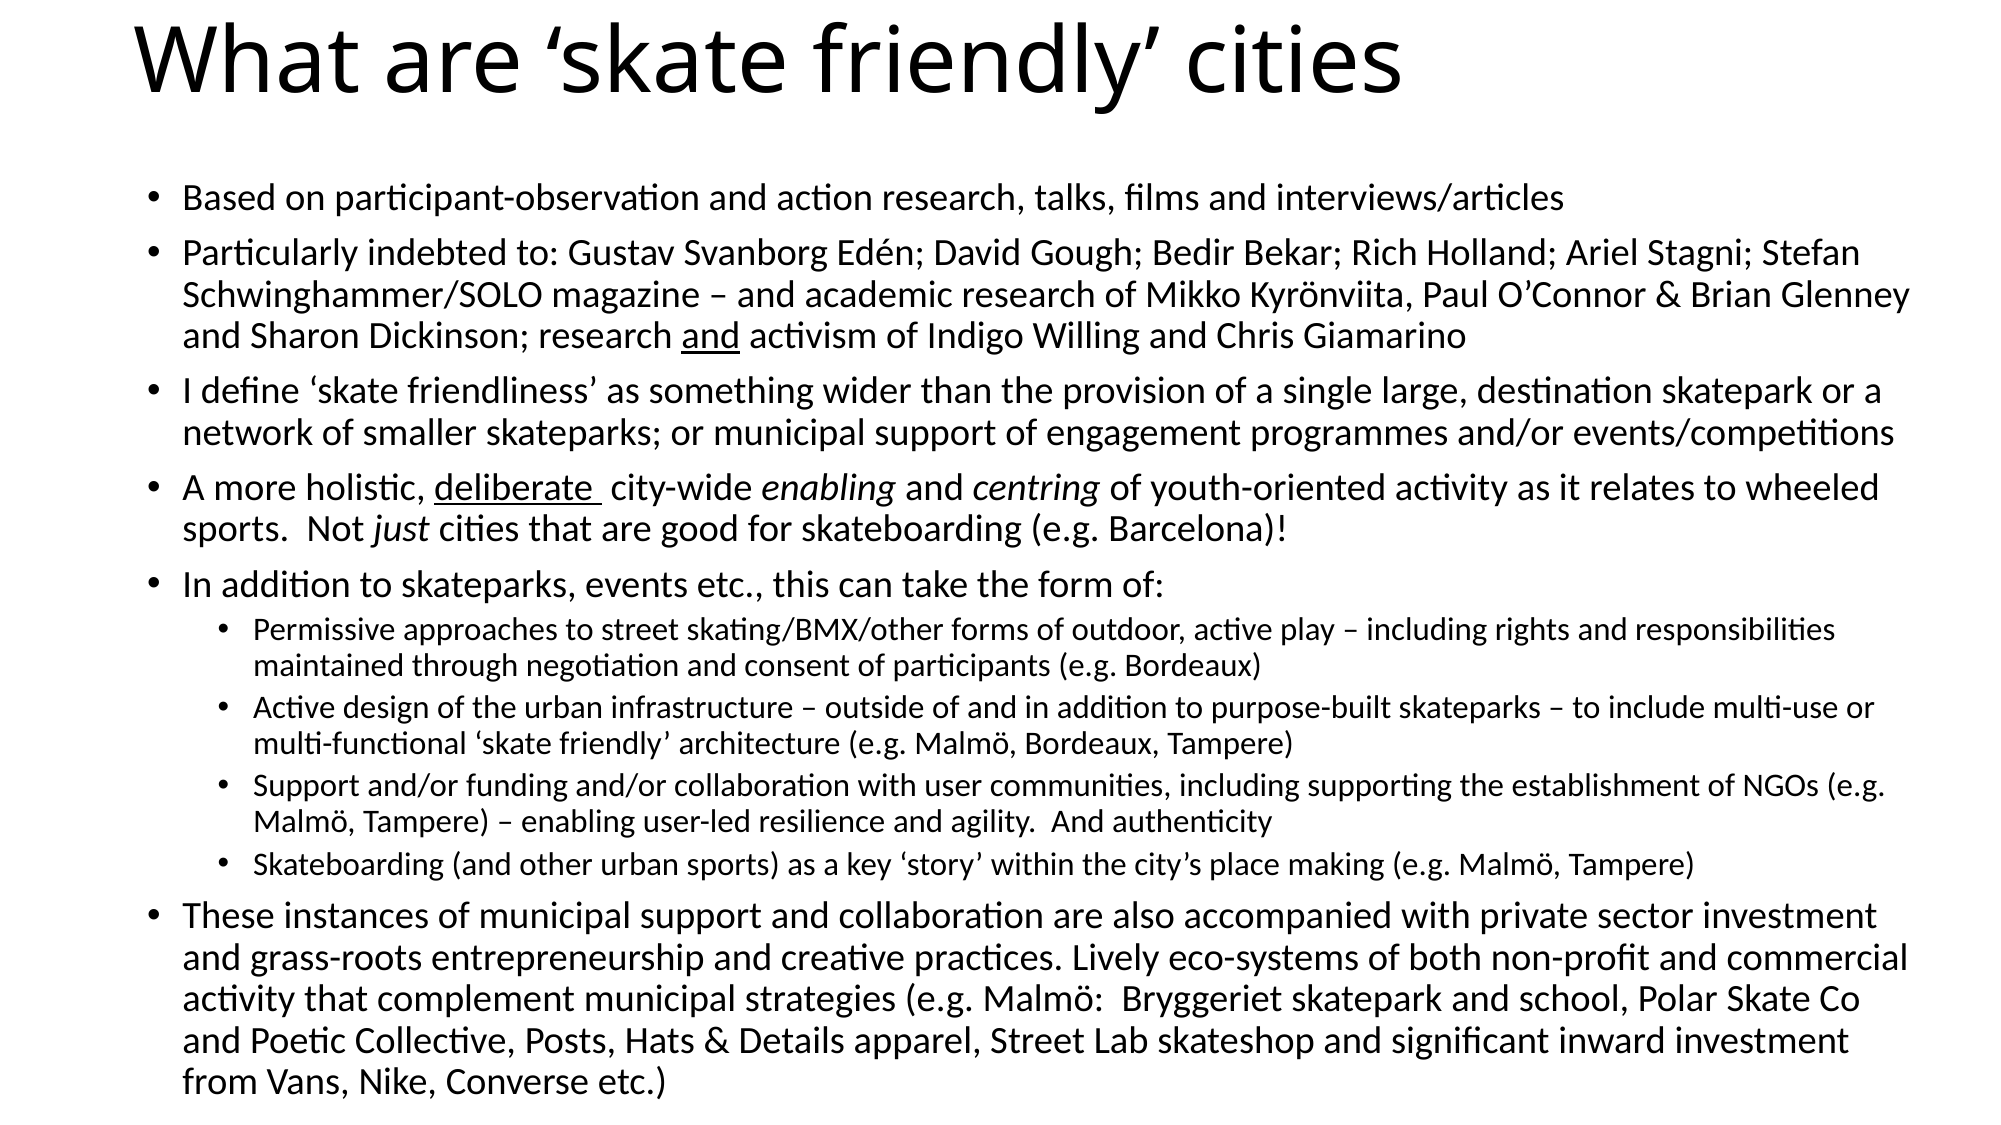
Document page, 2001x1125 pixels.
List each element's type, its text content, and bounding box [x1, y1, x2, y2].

list Based on participant-observation and action research, talks, films and interviews/articles Particularly indebted to: Gustav Svanborg Edén; David Gough; Bedir Bekar; Rich Holland; Ariel Stagni; Stefan Schwinghammer/SOLO magazine – and academic research of Mikko Kyrönviita, Paul O’Connor & Brian Glenney and Sharon Dickinson; research and activism of Indigo Willing and Chris Giamarino I define ‘skate friendliness’ as something wider than the provision of a single large, destination skatepark or a network of smaller skateparks; or municipal support of engagement programmes and/or events/competitions A more holistic, deliberate city-wide enabling and centring of youth-oriented activity as it relates to wheeled sports. Not just cities that are good for skateboarding (e.g. Barcelona)! In addition to skateparks, events etc., this can take the form of: Permissive approaches to street skating/BMX/other forms of outdoor, active play – including rights and responsibilities maintained through negotiation and consent of participants (e.g. Bordeaux) Active design of the urban infrastructure – outside of and in addition to purpose-built skateparks – to include multi-use or multi-functional ‘skate friendly’ architecture (e.g. Malmö, Bordeaux, Tampere) Support and/or funding and/or collaboration with user communities, including supporting the establishment of NGOs (e.g. Malmö, Tampere) – enabling user-led resilience and agility. And authenticity Skateboarding (and other urban sports) as a key ‘story’ within the city’s place making (e.g. Malmö, Tampere) These instances of municipal support and collaboration are also accompanied with private sector investment and grass-roots entrepreneurship and creative practices. Lively eco-systems of both non-profit and commercial activity that complement municipal strategies (e.g. Malmö: Bryggeriet skatepark and school, Polar Skate Co and Poetic Collective, Posts, Hats & Details apparel, Street Lab skateshop and significant inward investment from Vans, Nike, Converse etc.) [132, 170, 1944, 1122]
title What are ‘skate friendly’ cities [118, 3, 1485, 122]
